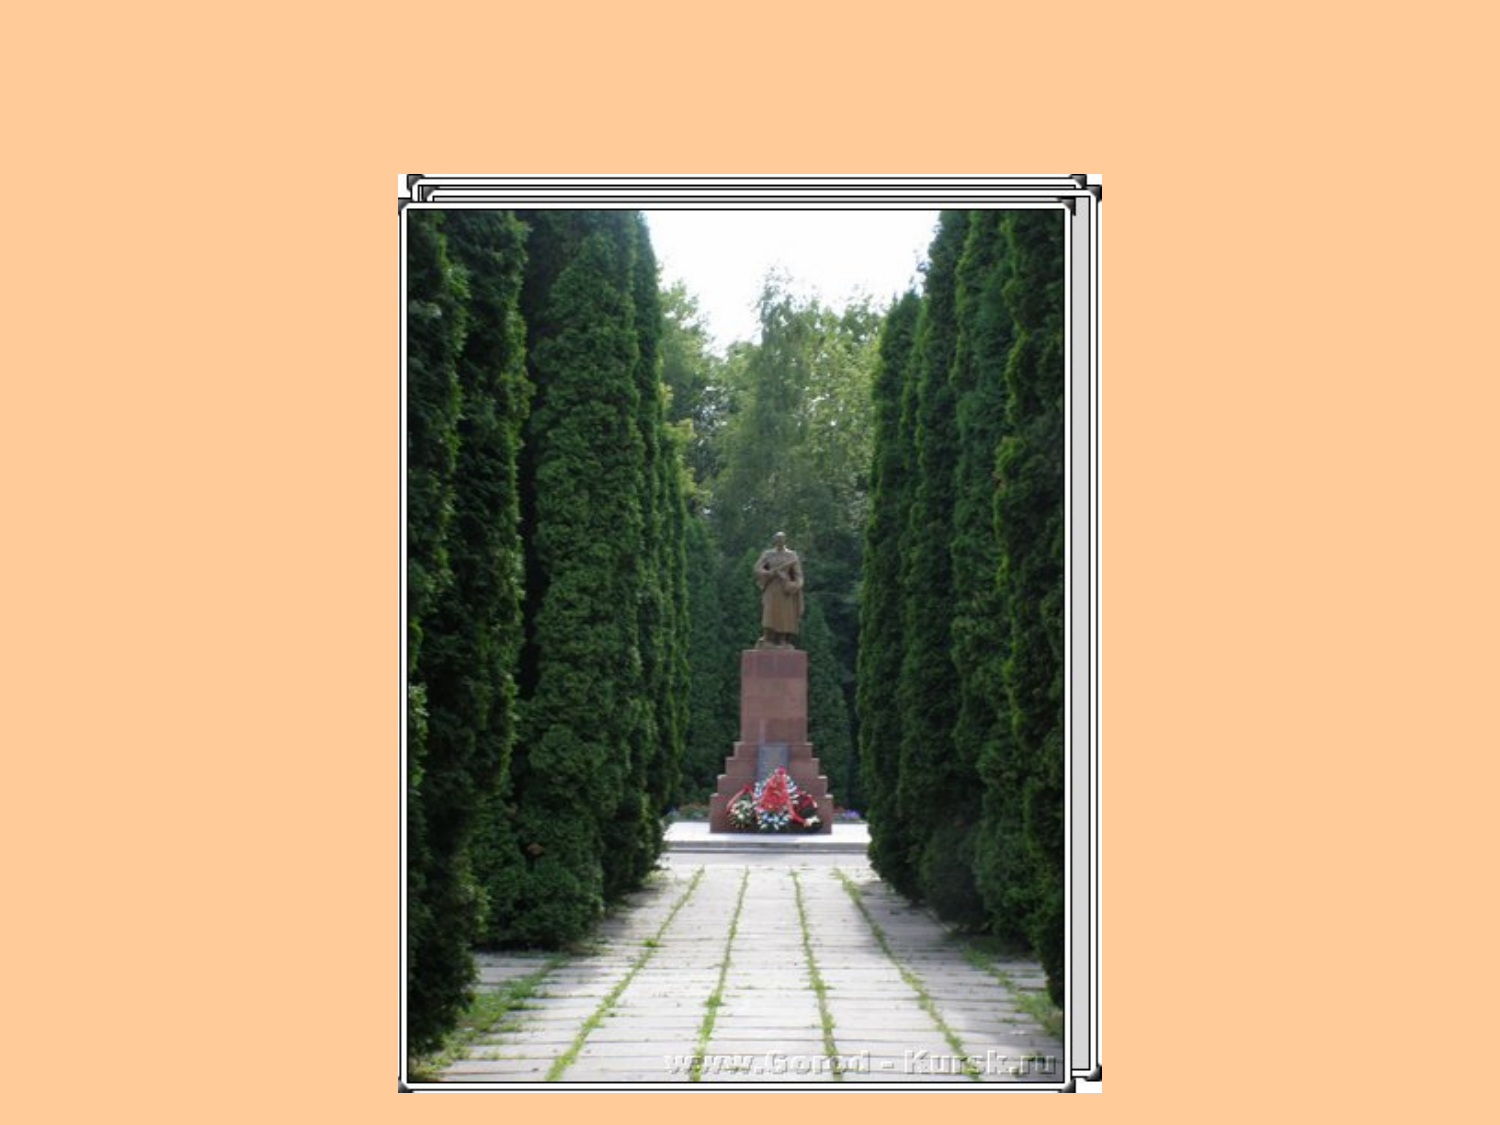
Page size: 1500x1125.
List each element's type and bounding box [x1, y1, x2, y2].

list [398, 174, 1102, 1093]
